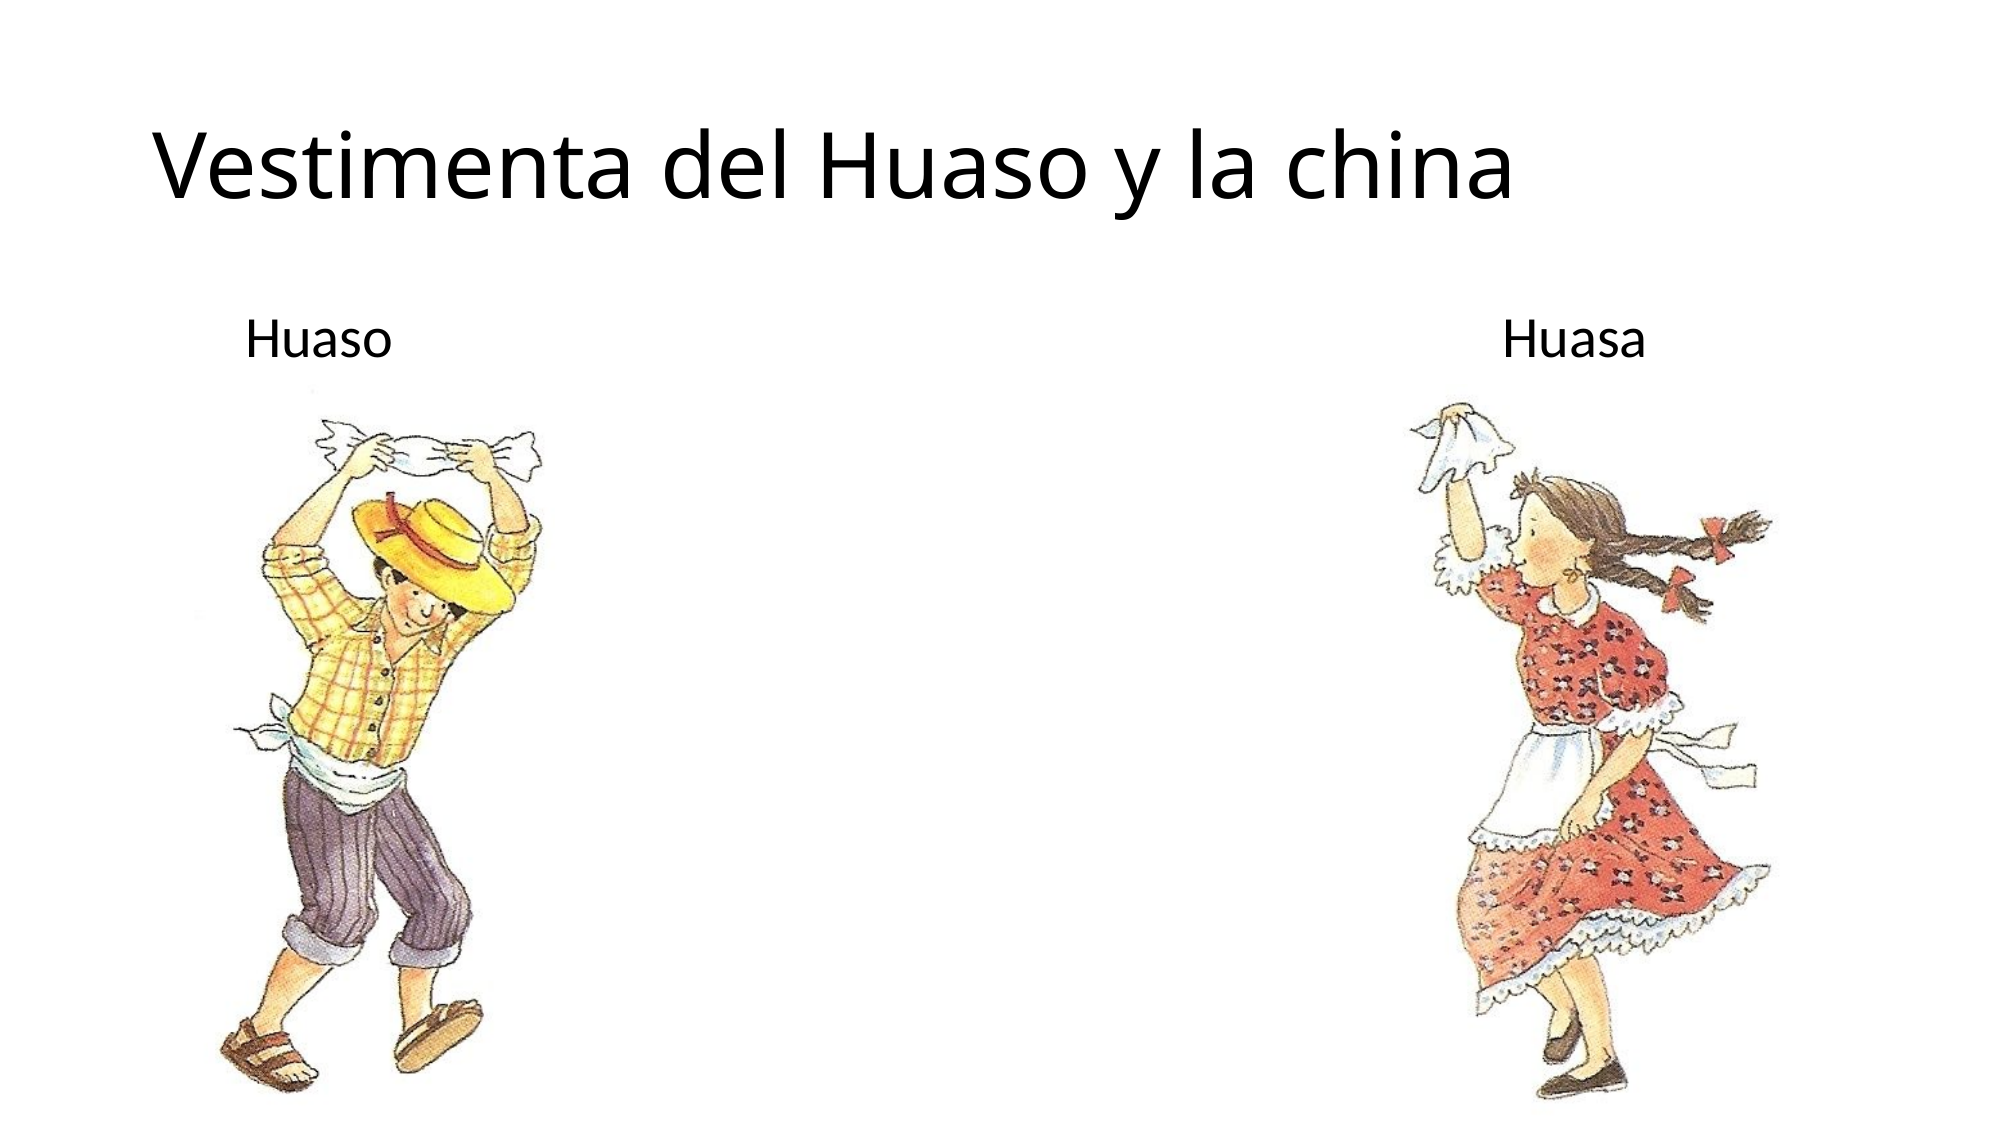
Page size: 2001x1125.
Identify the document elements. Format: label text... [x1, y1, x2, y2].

picture [163, 384, 601, 1125]
picture [1360, 384, 1817, 1125]
title Vestimenta del Huaso y la china [137, 59, 1863, 278]
list Huaso Huasa [137, 299, 1863, 1014]
